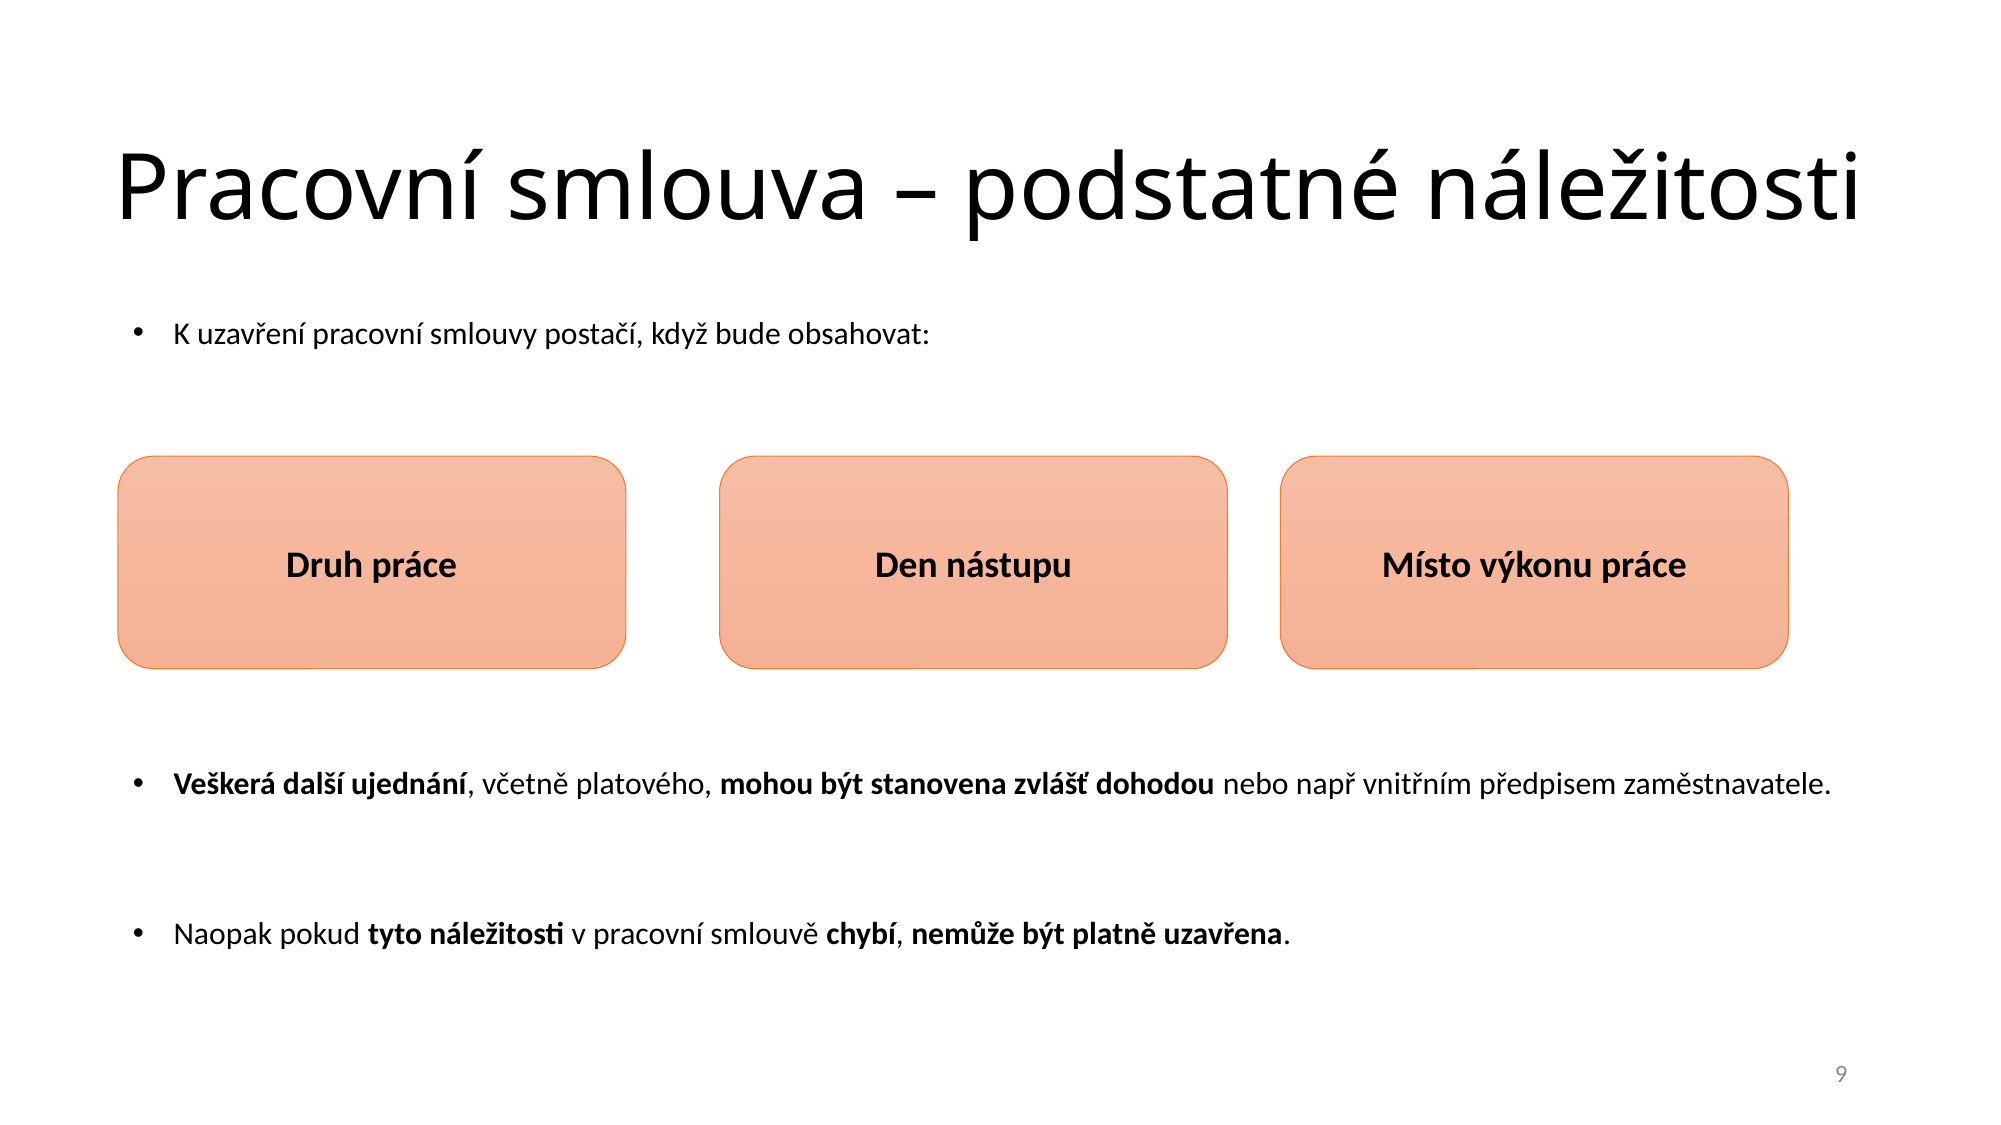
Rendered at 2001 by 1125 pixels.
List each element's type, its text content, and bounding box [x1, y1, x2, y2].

text_box Místo výkonu práce [1279, 455, 1789, 670]
slide_number 9 [1412, 1042, 1863, 1103]
title Pracovní smlouva – podstatné náležitosti [99, 58, 1900, 247]
text_box Druh práce [117, 455, 627, 670]
list K uzavření pracovní smlouvy postačí, když bude obsahovat: Veškerá další ujednání, včetně platového, mohou být stanovena zvlášť dohodou nebo např vnitřním předpisem zaměstnavatele. Naopak pokud tyto náležitosti v pracovní smlouvě chybí, nemůže být platně uzavřena. [117, 309, 1882, 959]
text_box Den nástupu [719, 455, 1229, 670]
